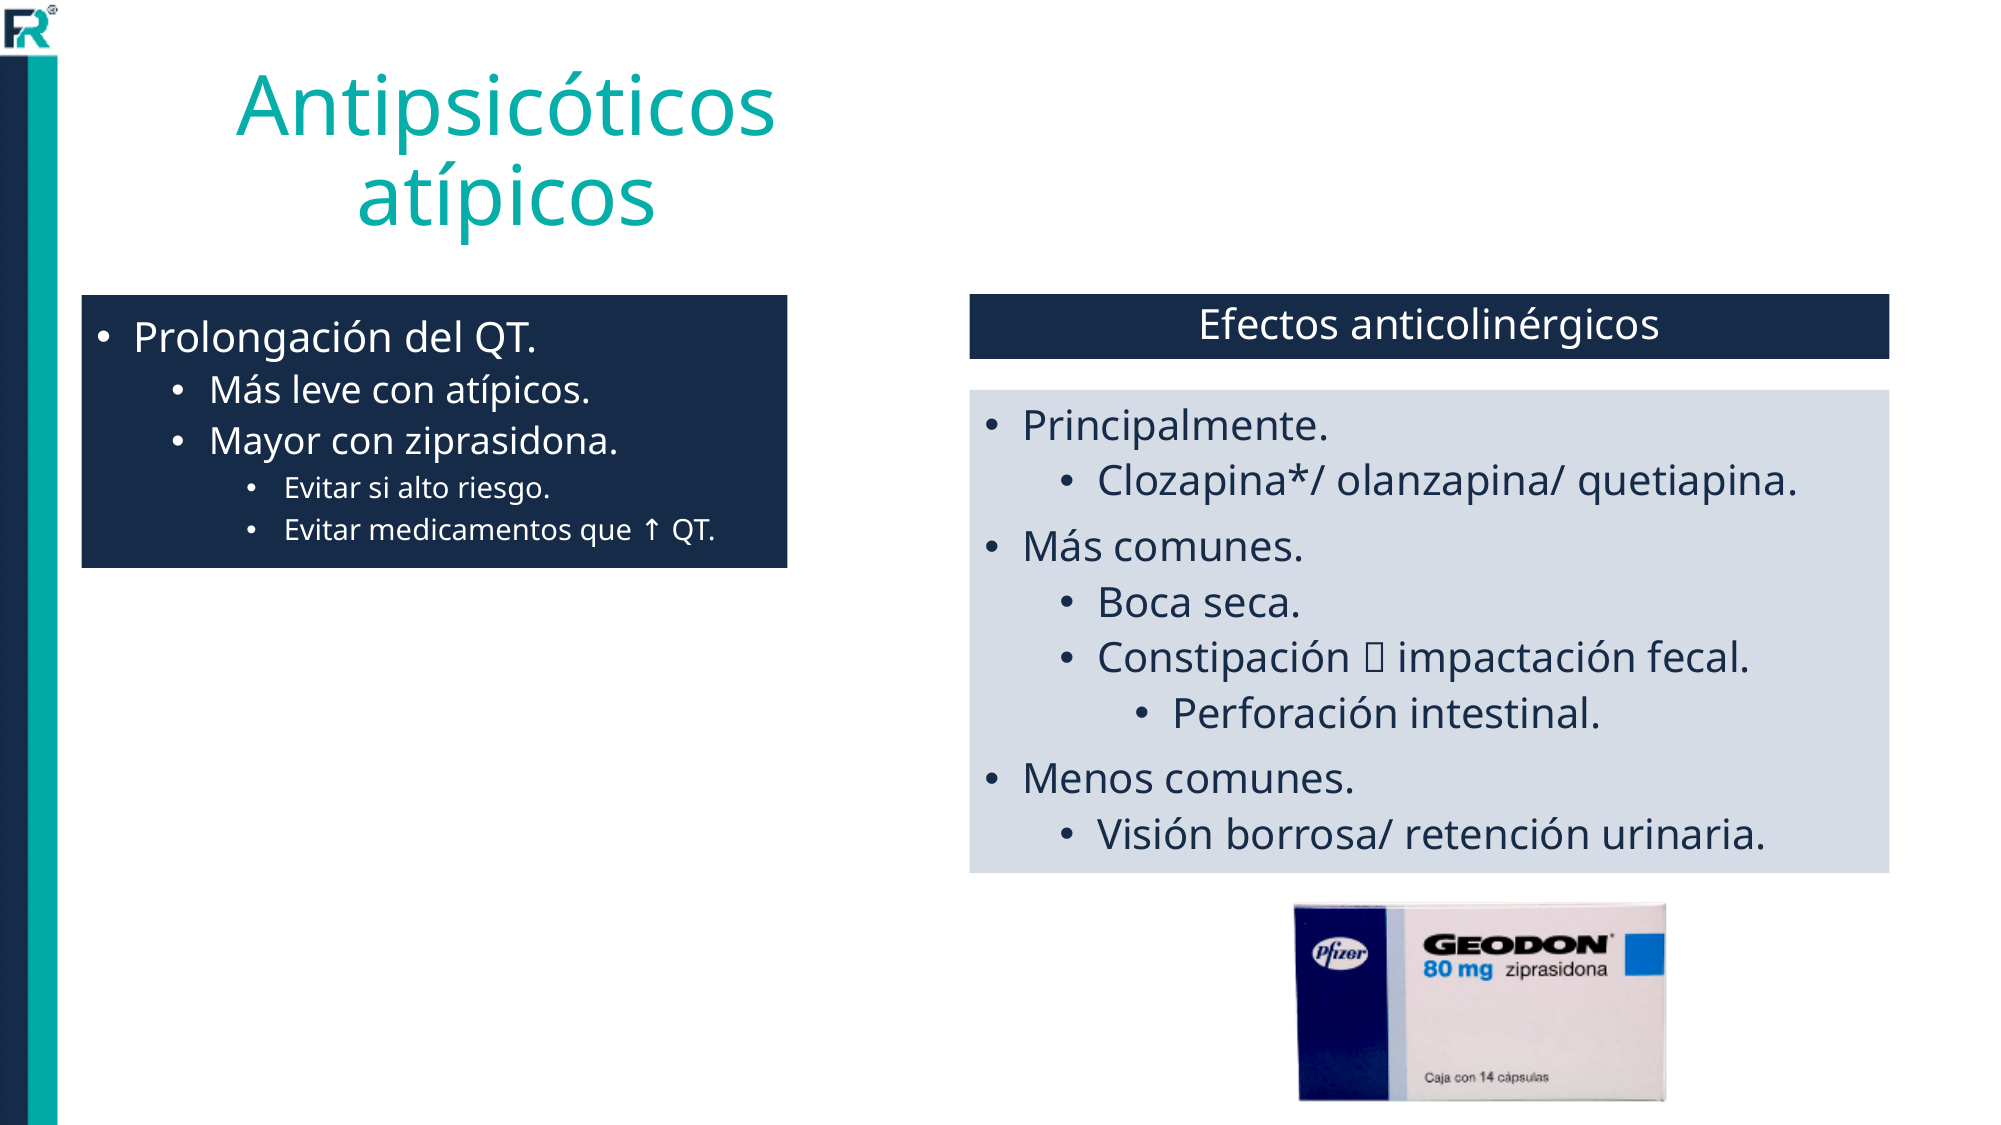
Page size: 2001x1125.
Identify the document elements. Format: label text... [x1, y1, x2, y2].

text_box Antipsicóticos atípicos [81, 16, 933, 290]
text_box Prolongación del QT. Más leve con atípicos. Mayor con ziprasidona. Evitar si alto riesgo. Evitar medicamentos que ↑ QT. [81, 295, 788, 568]
title Efectos anticolinérgicos [969, 294, 1890, 359]
list Principalmente. Clozapina*/ olanzapina/ quetiapina. Más comunes. Boca seca. Constipación  impactación fecal. Perforación intestinal. Menos comunes. Visión borrosa/ retención urinaria. [969, 389, 1890, 874]
picture [0, 0, 2001, 1125]
